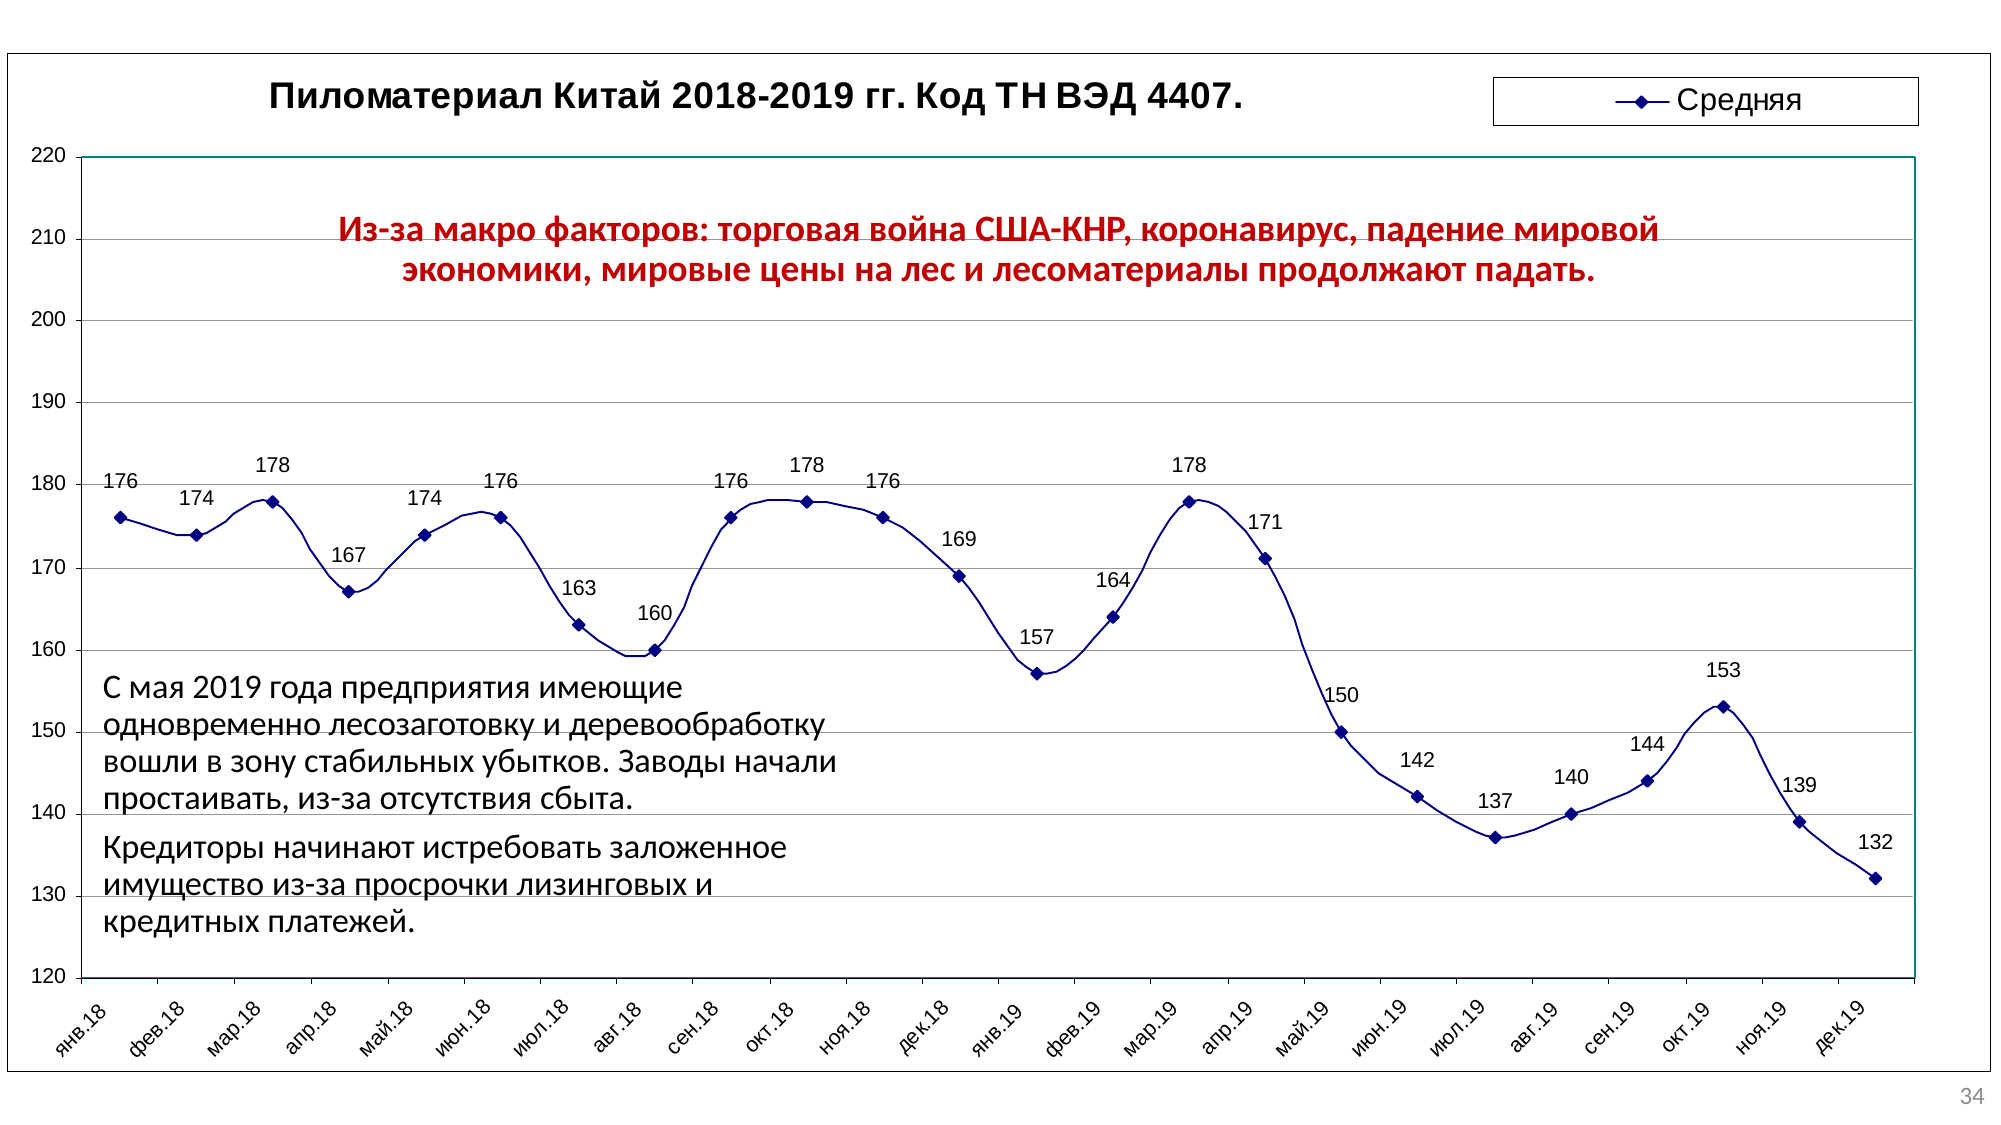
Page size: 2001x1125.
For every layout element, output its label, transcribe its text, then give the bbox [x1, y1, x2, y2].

picture [0, 43, 2000, 1082]
slide_number 34 [1550, 1082, 2000, 1125]
